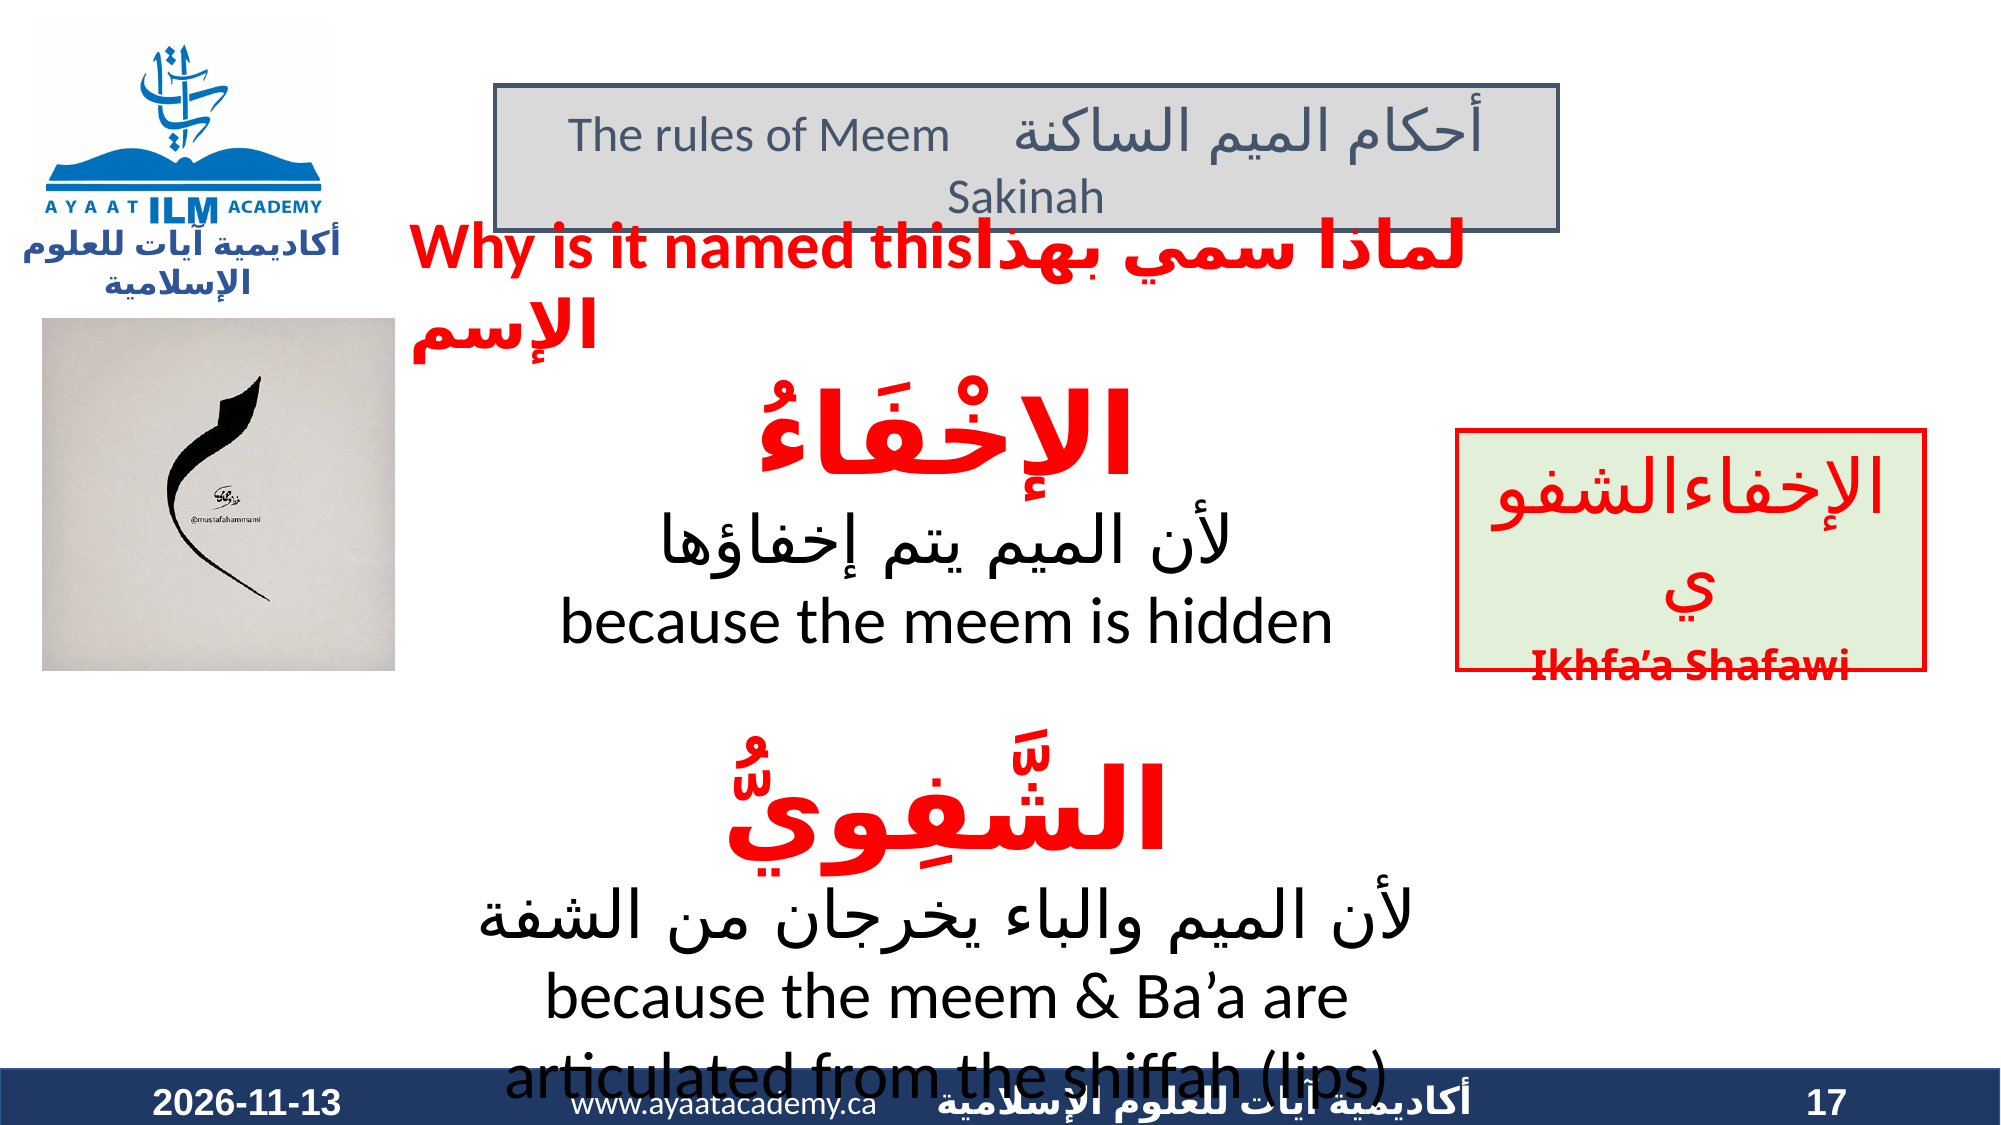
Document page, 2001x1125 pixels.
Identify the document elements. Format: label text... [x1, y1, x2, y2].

text_box أحكام الميم الساكنة The rules of Meem Sakinah [494, 85, 1558, 231]
slide_number 17 [1412, 1070, 1863, 1125]
text_box الإخفاءالشفوي Ikhfa’a Shafawi [1500, 430, 1925, 671]
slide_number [137, 1070, 588, 1125]
text_box Why is it named thisلماذا سمي بهذا الإسم الإخْفَاءُ لأن الميم يتم إخفاؤها because the meem is hidden الشَّفِويُّ لأن الميم والباء يخرجان من الشفة because the meem & Ba’a are articulated from the shiffah (lips) [394, 194, 1500, 1119]
picture [32, 21, 332, 241]
picture [42, 318, 395, 671]
